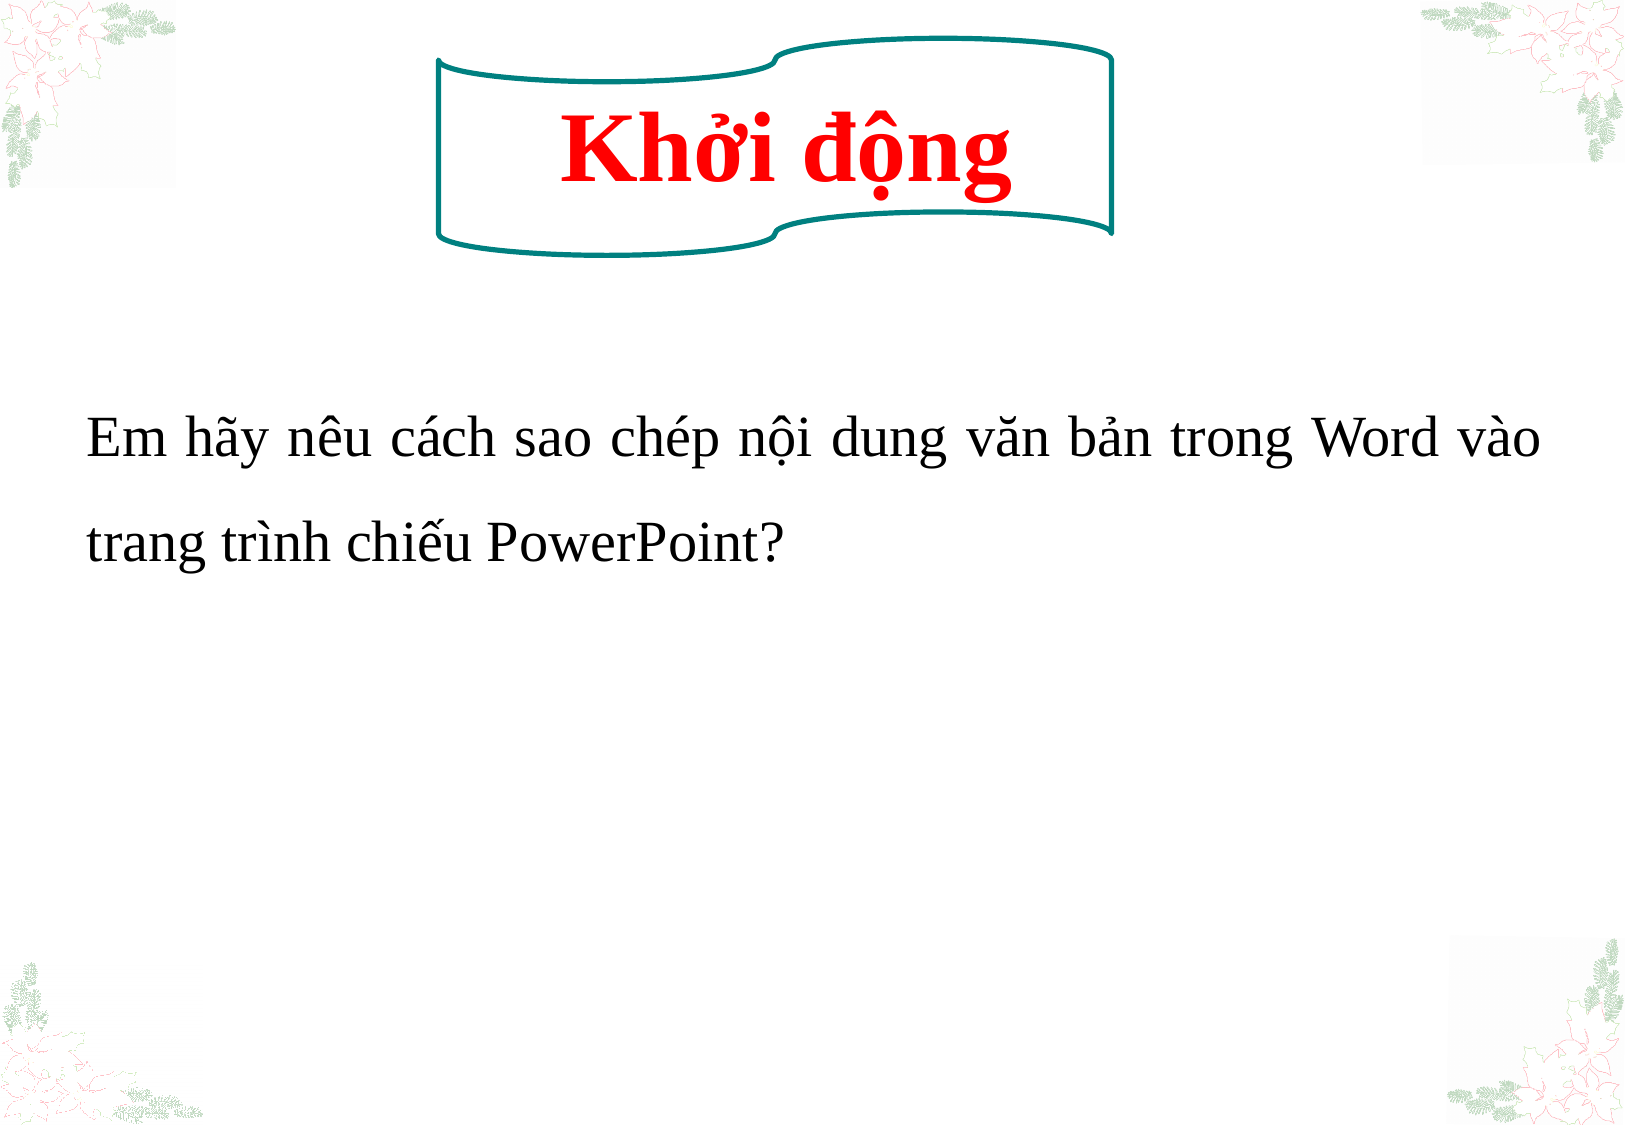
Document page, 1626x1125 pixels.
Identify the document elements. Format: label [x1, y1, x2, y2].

text_box [0, 0, 1625, 1125]
